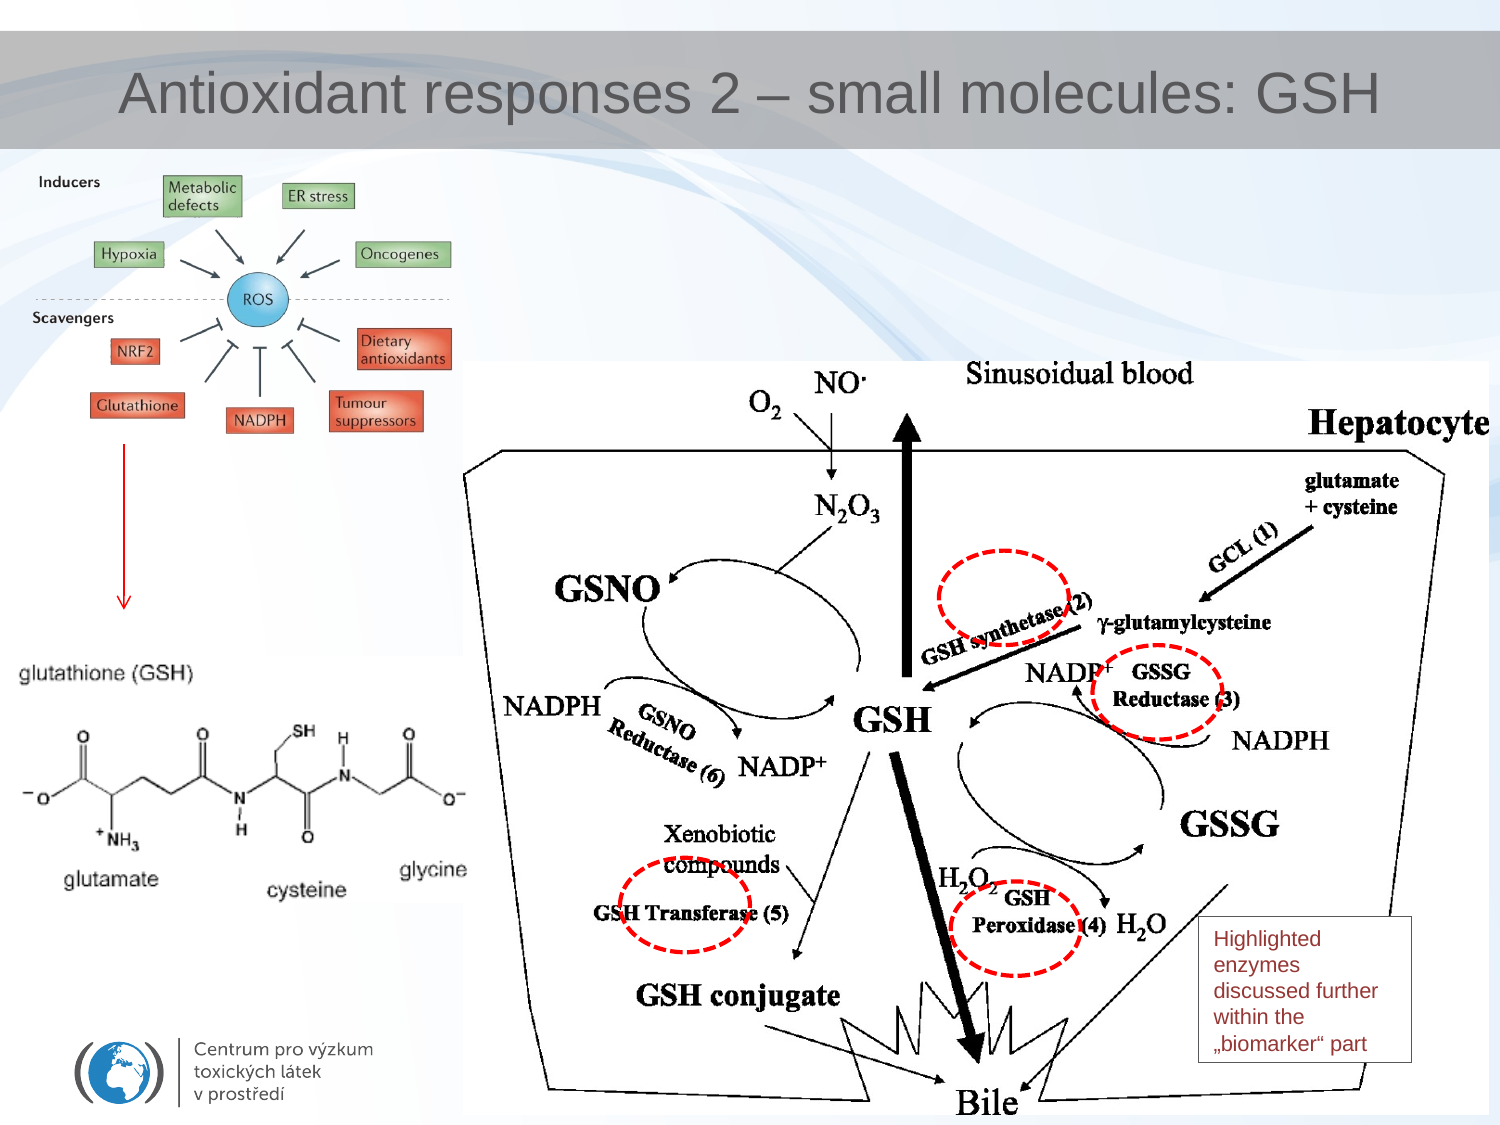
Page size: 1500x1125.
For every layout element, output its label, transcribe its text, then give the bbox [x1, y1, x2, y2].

text_box Antioxidant responses 2 – small molecules: GSH [0, 30, 1500, 149]
picture [0, 0, 1500, 30]
picture [0, 149, 1500, 1125]
